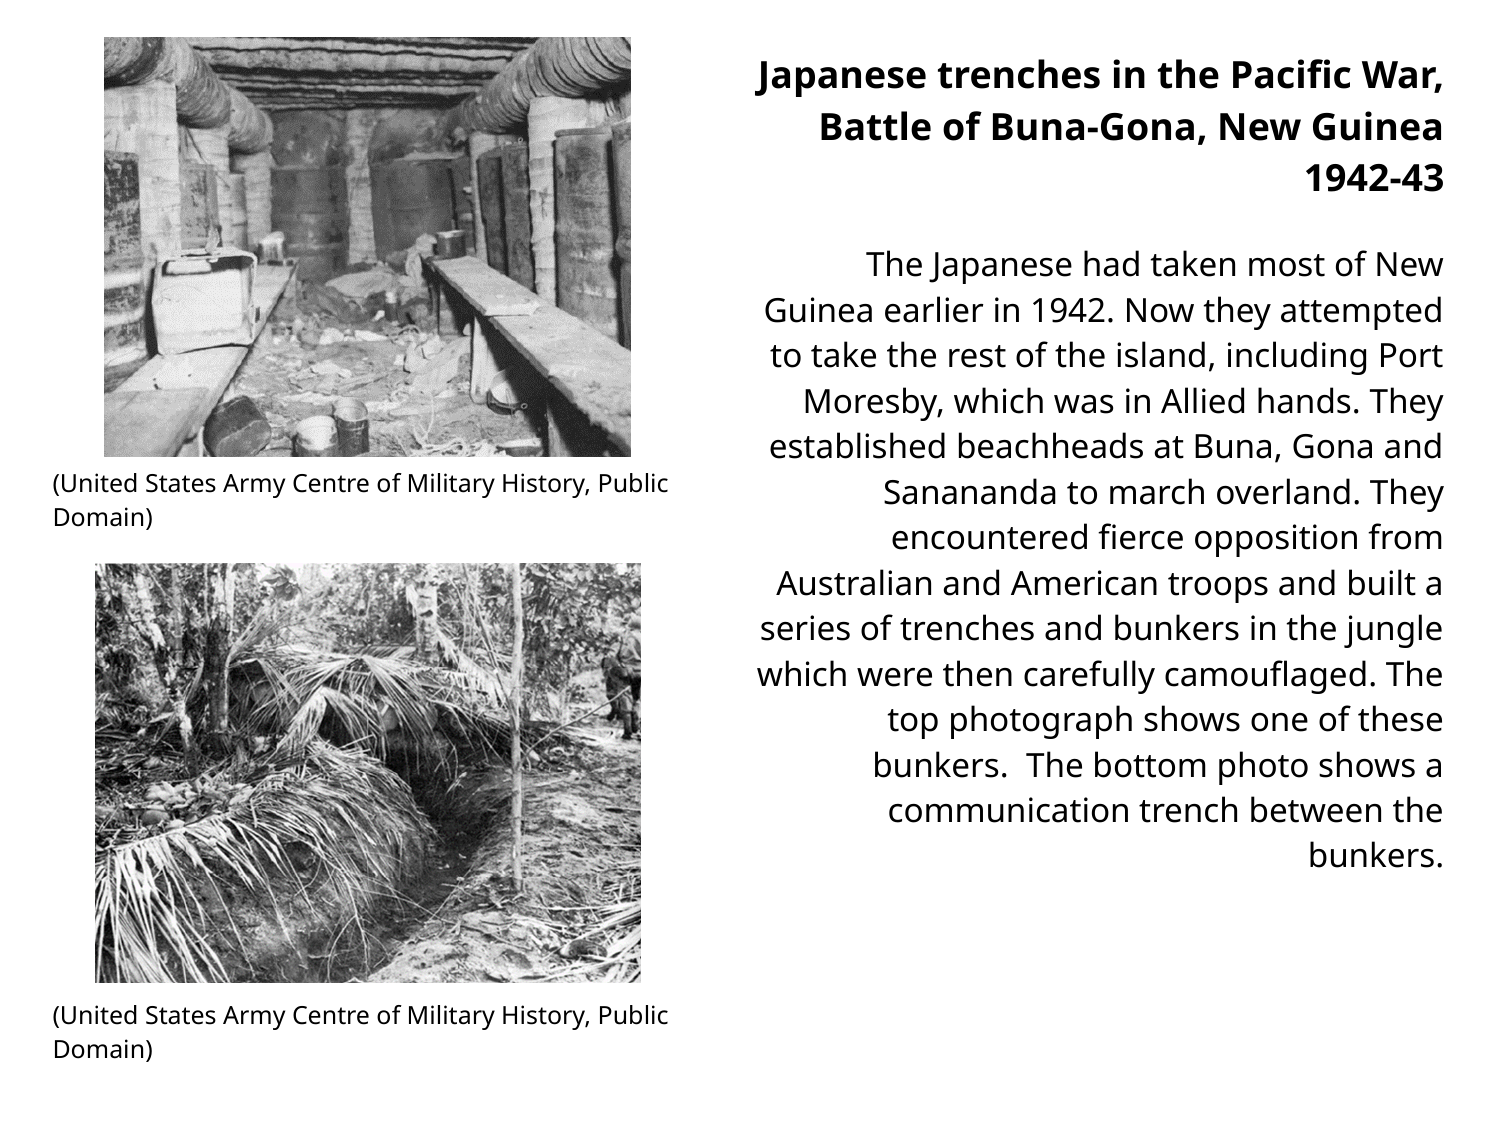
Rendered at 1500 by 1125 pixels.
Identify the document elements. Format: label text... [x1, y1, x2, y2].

title Japanese trenches in the Pacific War, Battle of Buna-Gona, New Guinea 1942-43 [700, 37, 1460, 188]
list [103, 37, 632, 457]
list (United States Army Centre of Military History, Public Domain) [37, 456, 701, 559]
list The Japanese had taken most of New Guinea earlier in 1942. Now they attempted to take the rest of the island, including Port Moresby, which was in Allied hands. They established beachheads at Buna, Gona and Sanananda to march overland. They encountered fierce opposition from Australian and American troops and built a series of trenches and bunkers in the jungle which were then carefully camouflaged. The top photograph shows one of these bunkers. The bottom photo shows a communication trench between the bunkers. [740, 190, 1460, 1091]
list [94, 563, 641, 983]
list (United States Army Centre of Military History, Public Domain) [37, 987, 701, 1091]
